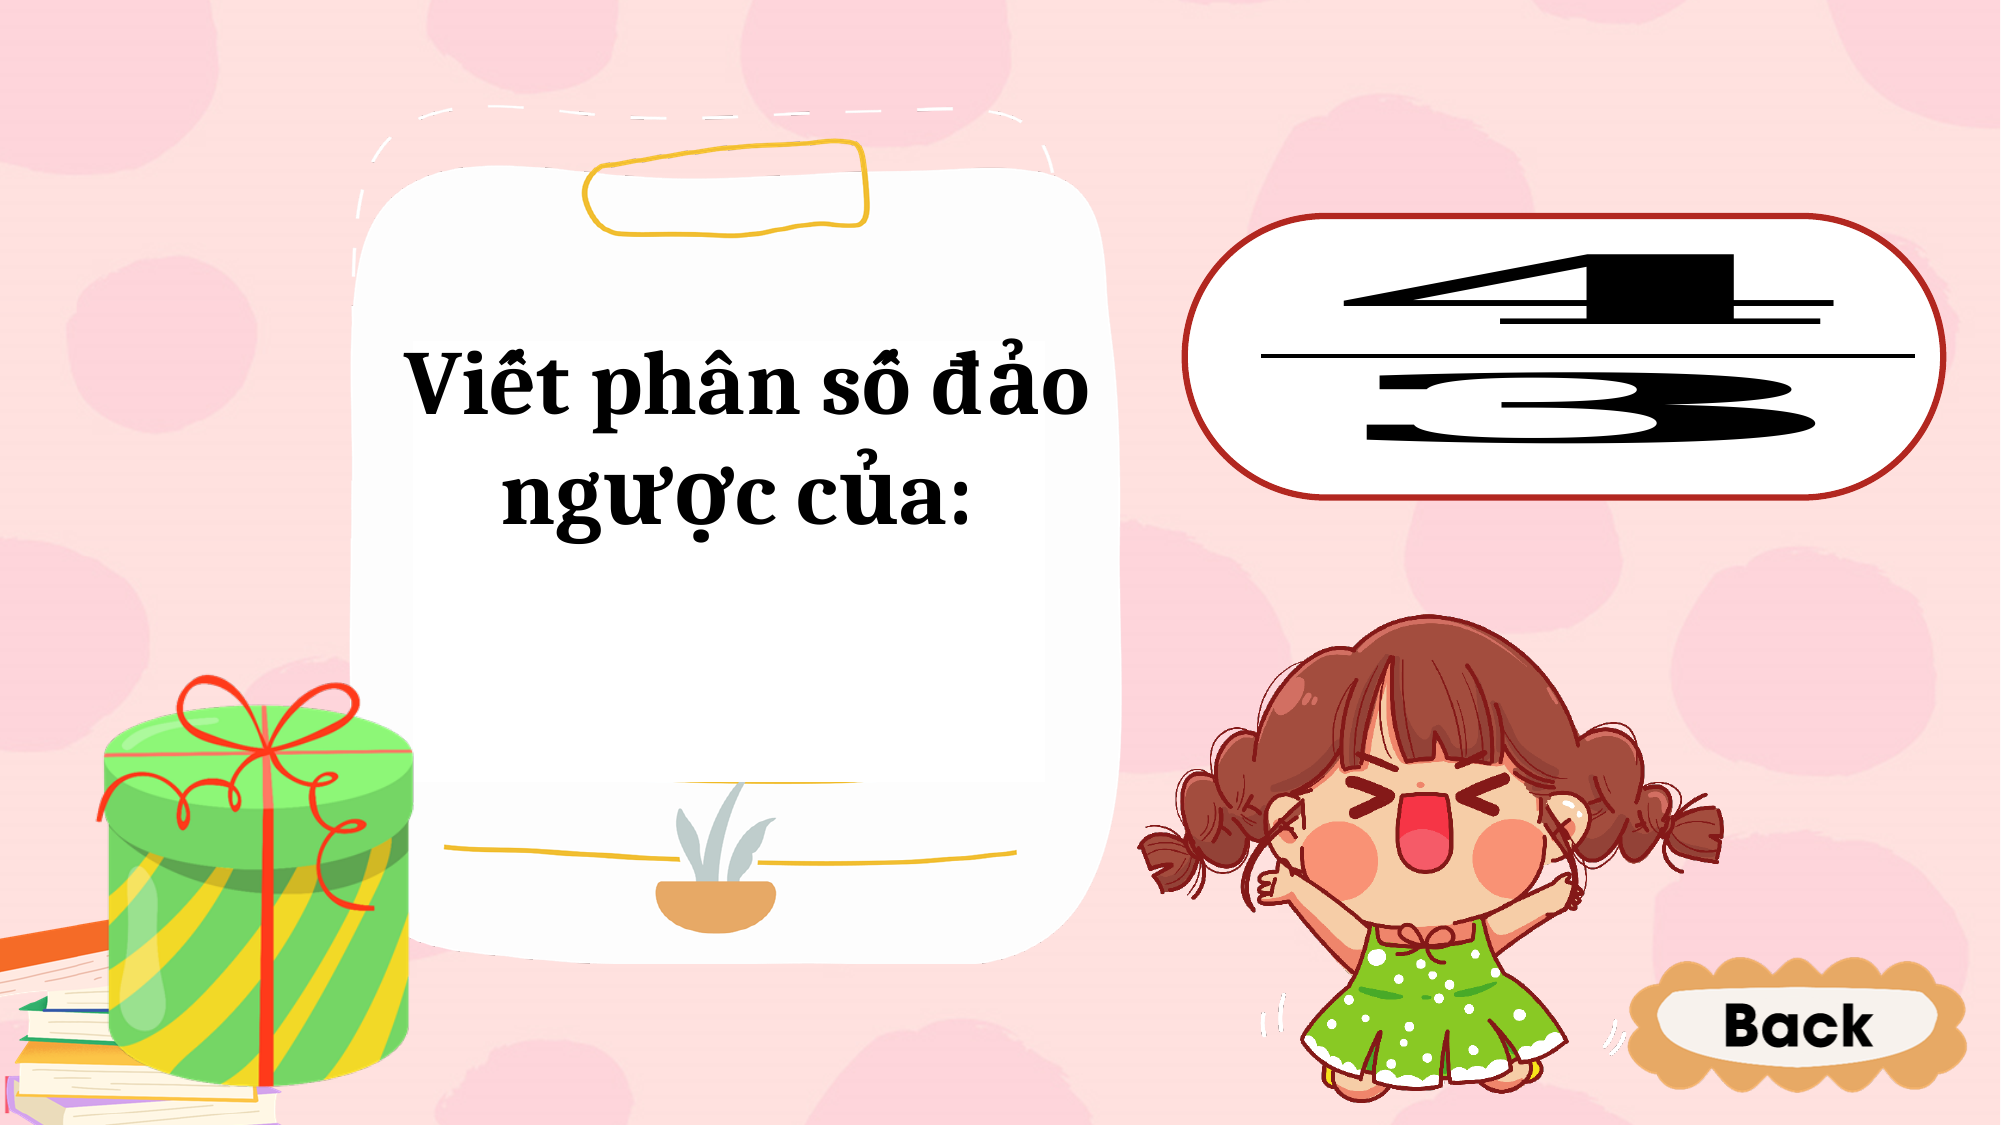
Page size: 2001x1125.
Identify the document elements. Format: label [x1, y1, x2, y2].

picture [0, 0, 2001, 1125]
text_box [1184, 215, 1946, 498]
